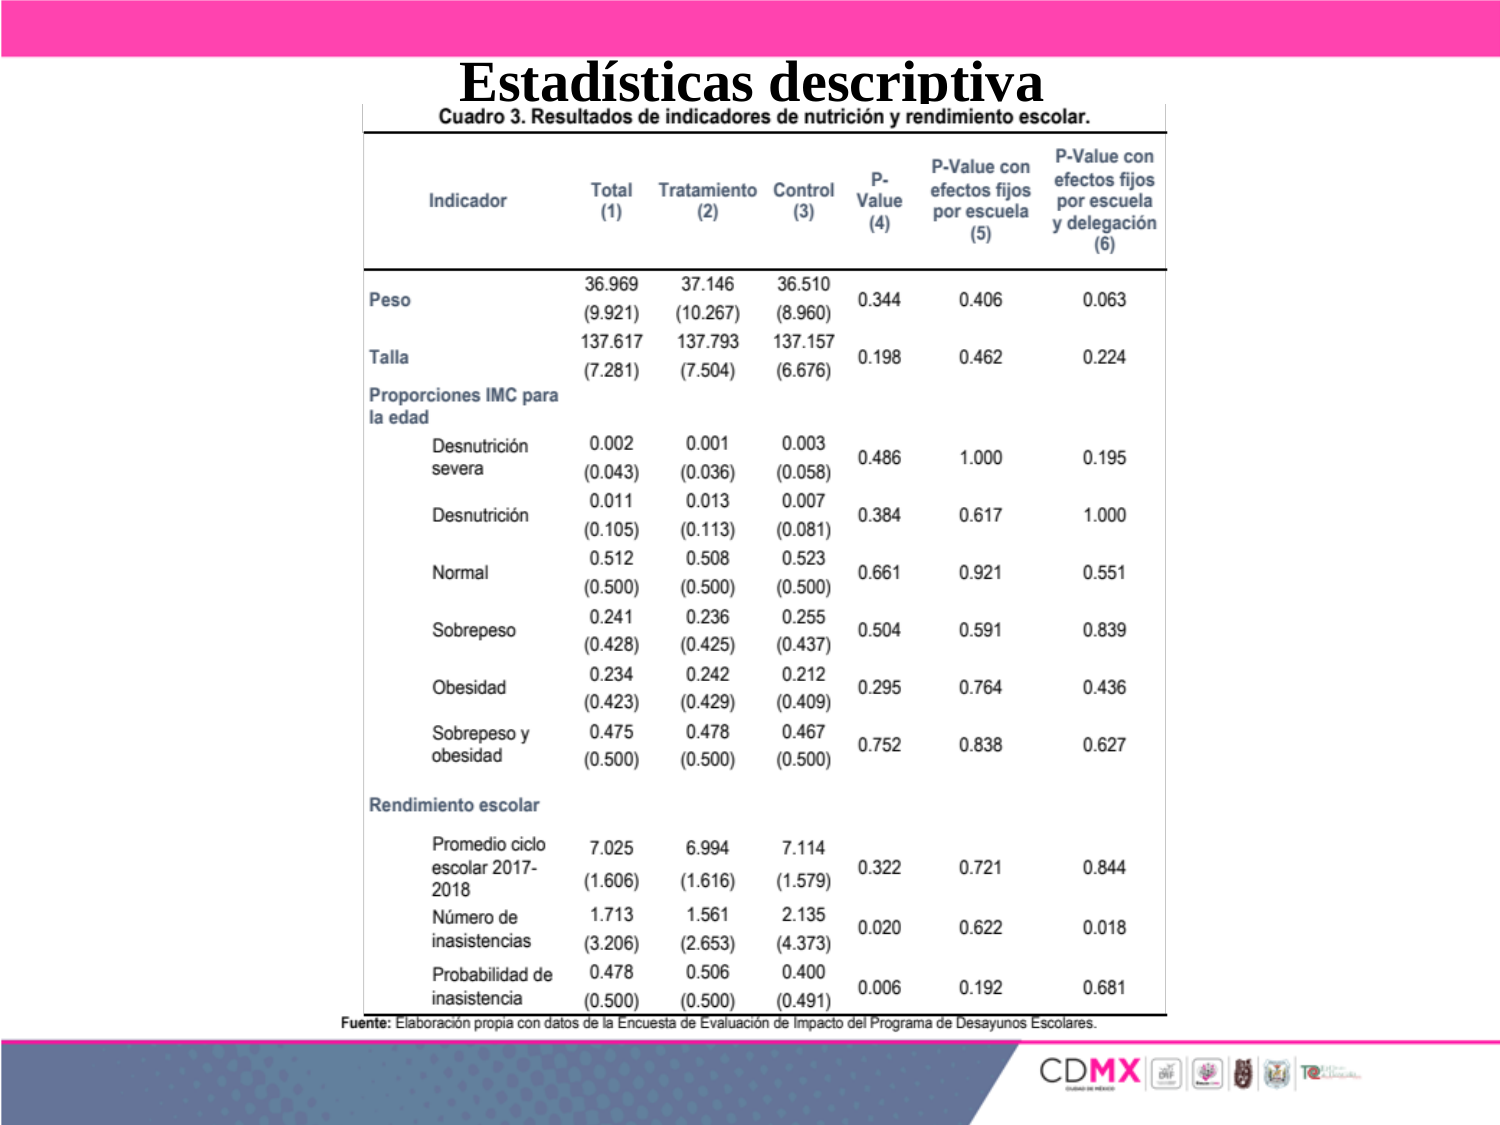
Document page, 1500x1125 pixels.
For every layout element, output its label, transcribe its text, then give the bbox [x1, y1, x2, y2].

picture [0, 0, 1500, 1125]
title Estadísticas descriptiva [76, 70, 1428, 196]
